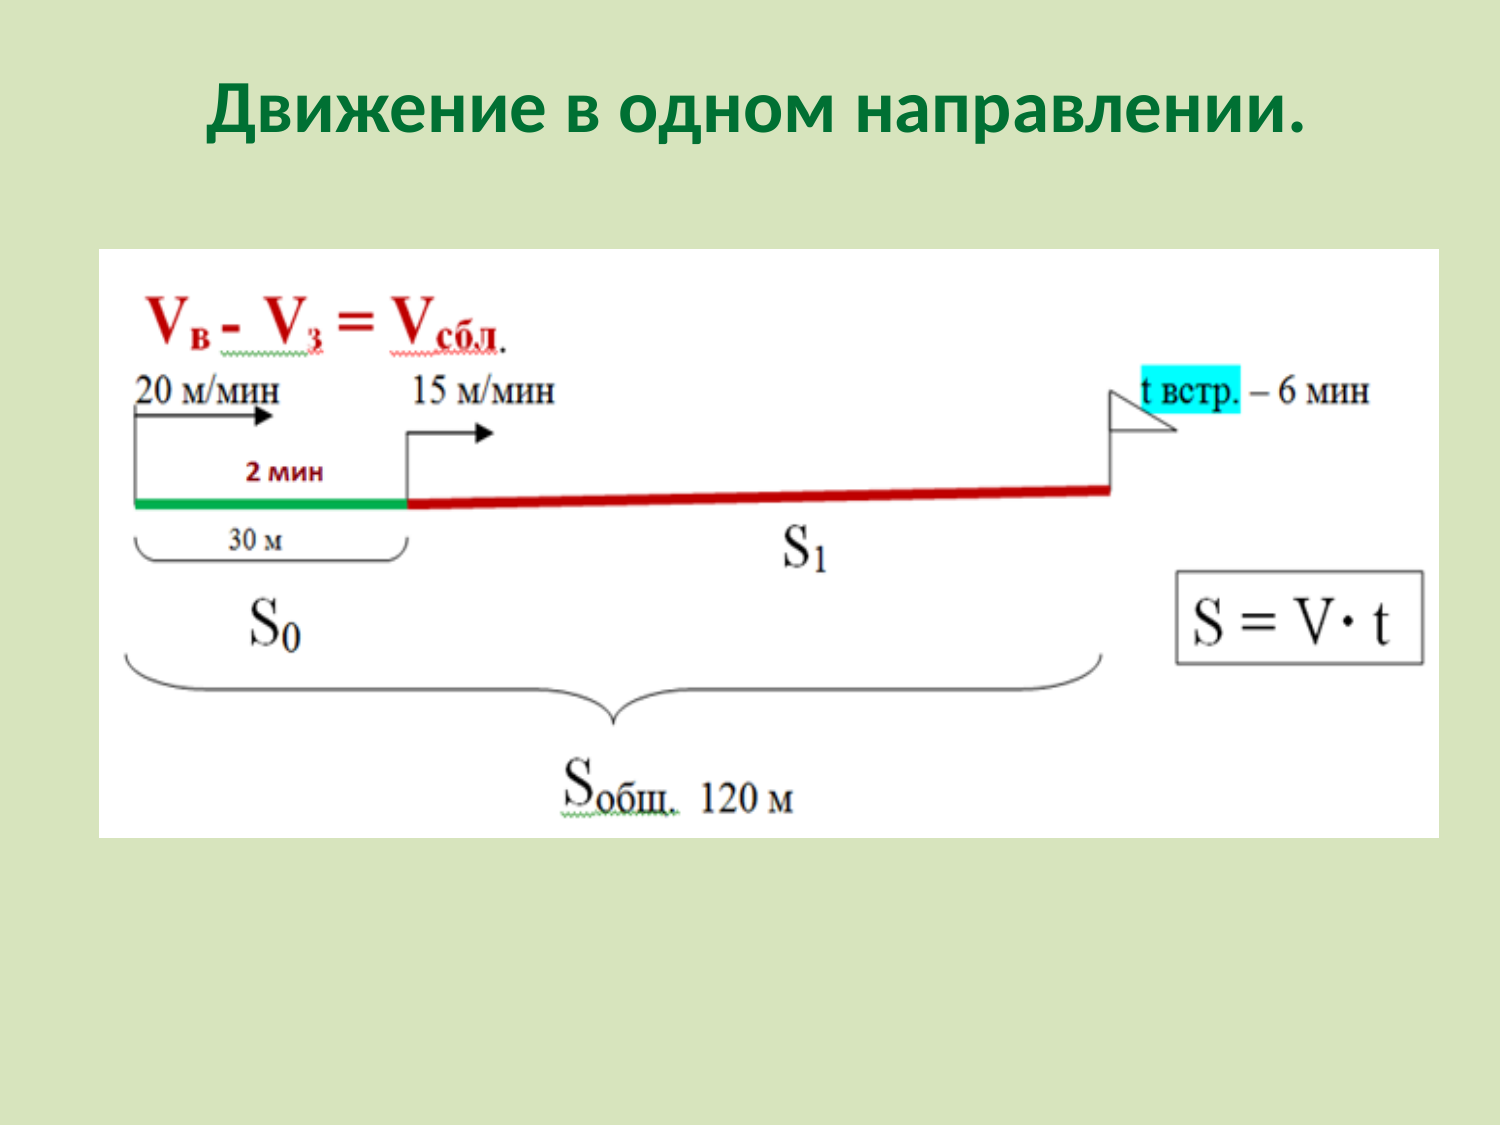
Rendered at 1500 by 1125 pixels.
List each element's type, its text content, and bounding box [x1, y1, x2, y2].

picture [99, 249, 1439, 838]
text_box Движение в одном направлении. [191, 49, 1324, 155]
